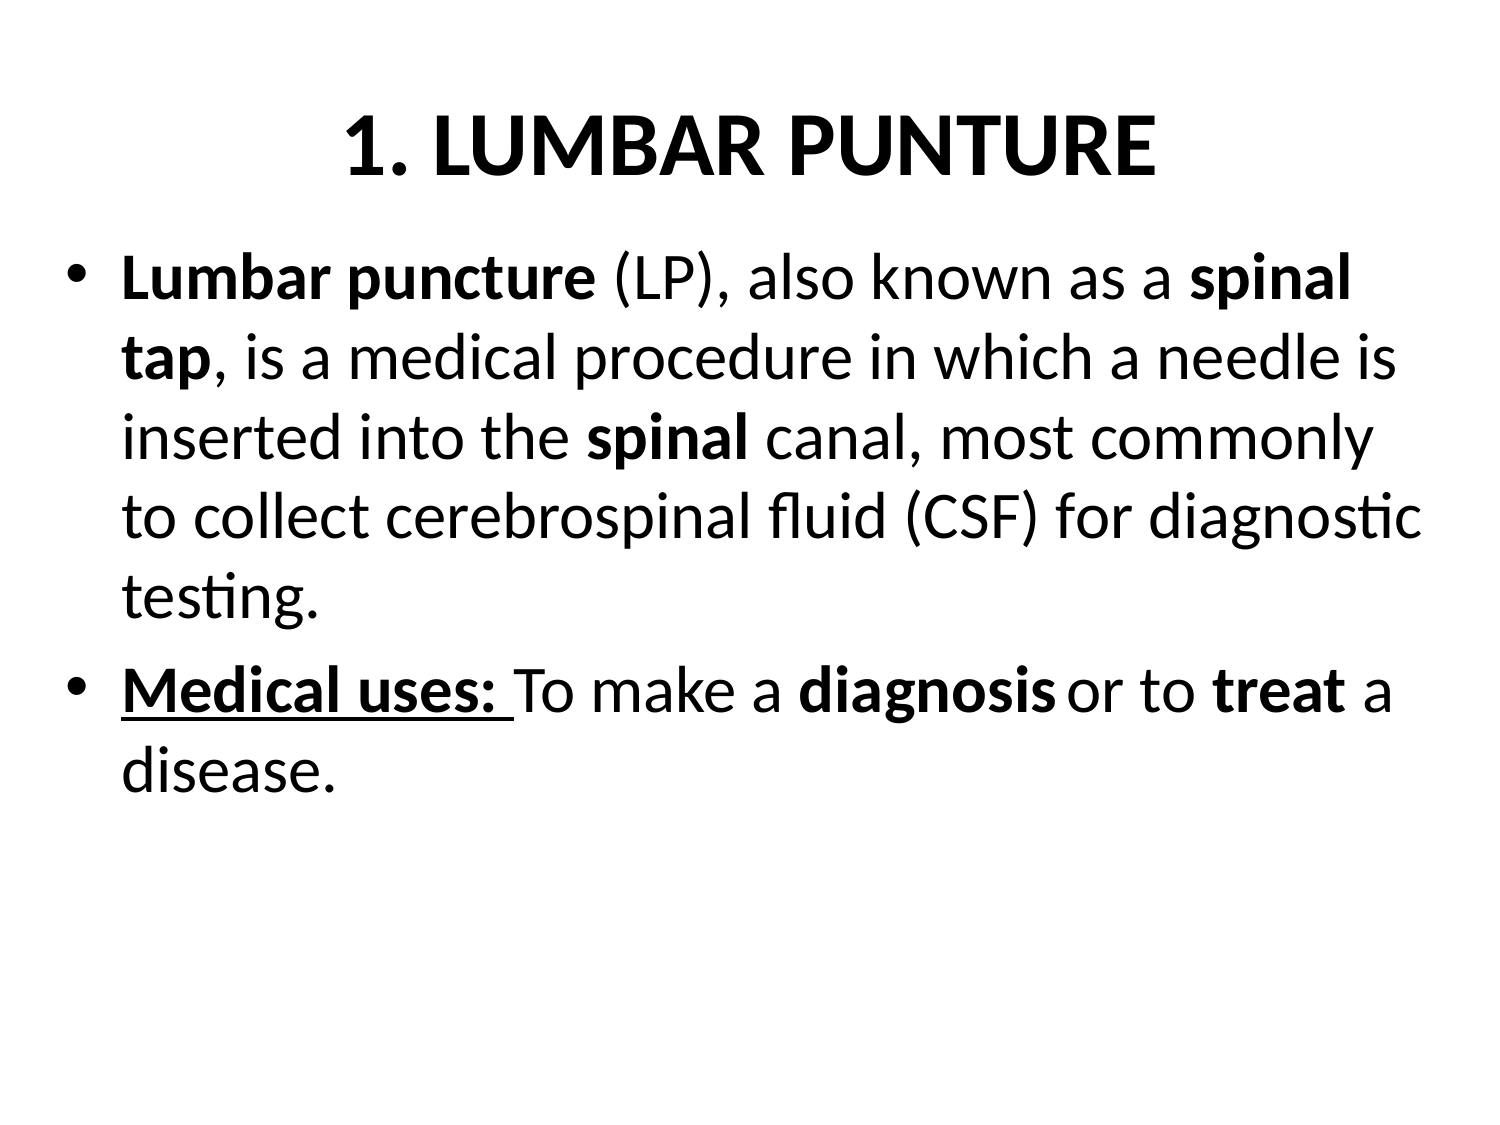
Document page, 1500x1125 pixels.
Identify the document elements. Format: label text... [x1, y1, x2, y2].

title 1. LUMBAR PUNTURE [75, 45, 1425, 224]
list Lumbar puncture (LP), also known as a spinal tap, is a medical procedure in which a needle is inserted into the spinal canal, most commonly to collect cerebrospinal fluid (CSF) for diagnostic testing. Medical uses: To make a diagnosis or to treat a disease. [50, 224, 1463, 1088]
